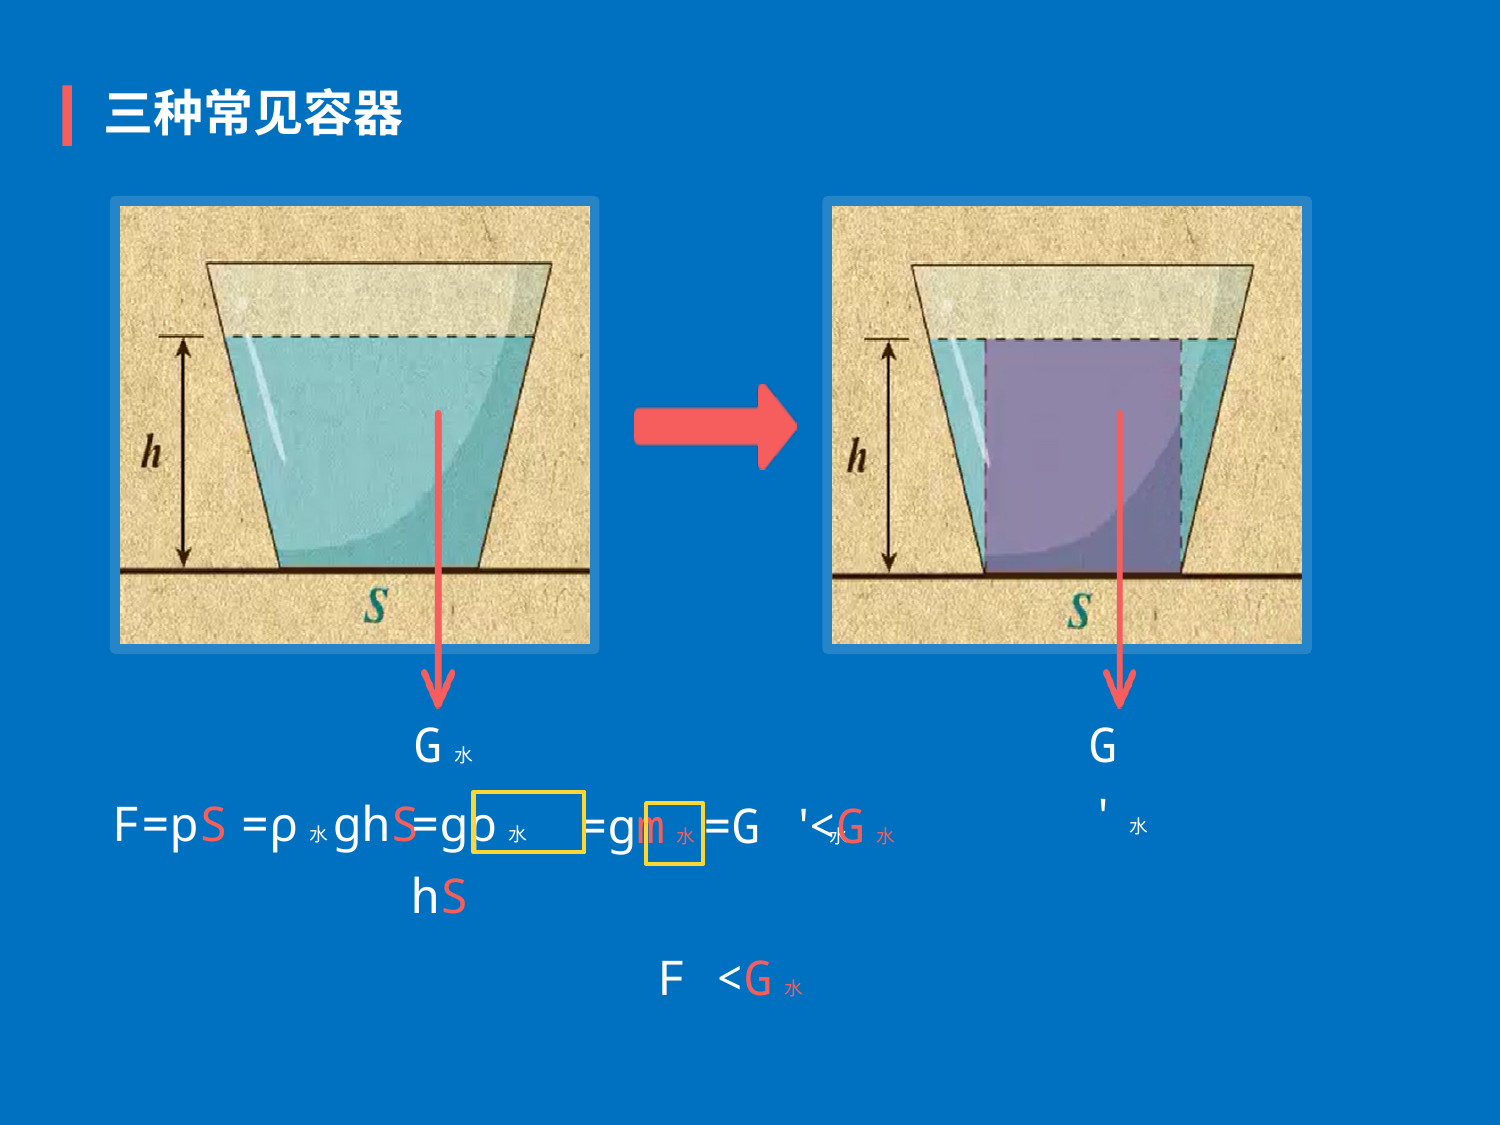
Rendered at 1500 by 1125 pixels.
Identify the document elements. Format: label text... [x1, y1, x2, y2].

text_box F=pS [112, 779, 240, 851]
text_box [473, 791, 585, 853]
text_box =G '水 [703, 781, 807, 853]
text_box [646, 803, 704, 864]
text_box <G水 [807, 781, 957, 853]
text_box 三种常见容器 [103, 66, 411, 142]
text_box G水 [414, 699, 474, 772]
picture [634, 384, 798, 470]
text_box =gm水 [578, 781, 703, 853]
picture [832, 205, 1302, 709]
text_box F <G水 [657, 933, 833, 1006]
text_box =gρ水hS [410, 779, 589, 923]
text_box =ρ水ghS [240, 779, 410, 851]
text_box G '水 [1088, 699, 1199, 844]
text_box [62, 85, 72, 146]
picture [119, 205, 590, 709]
